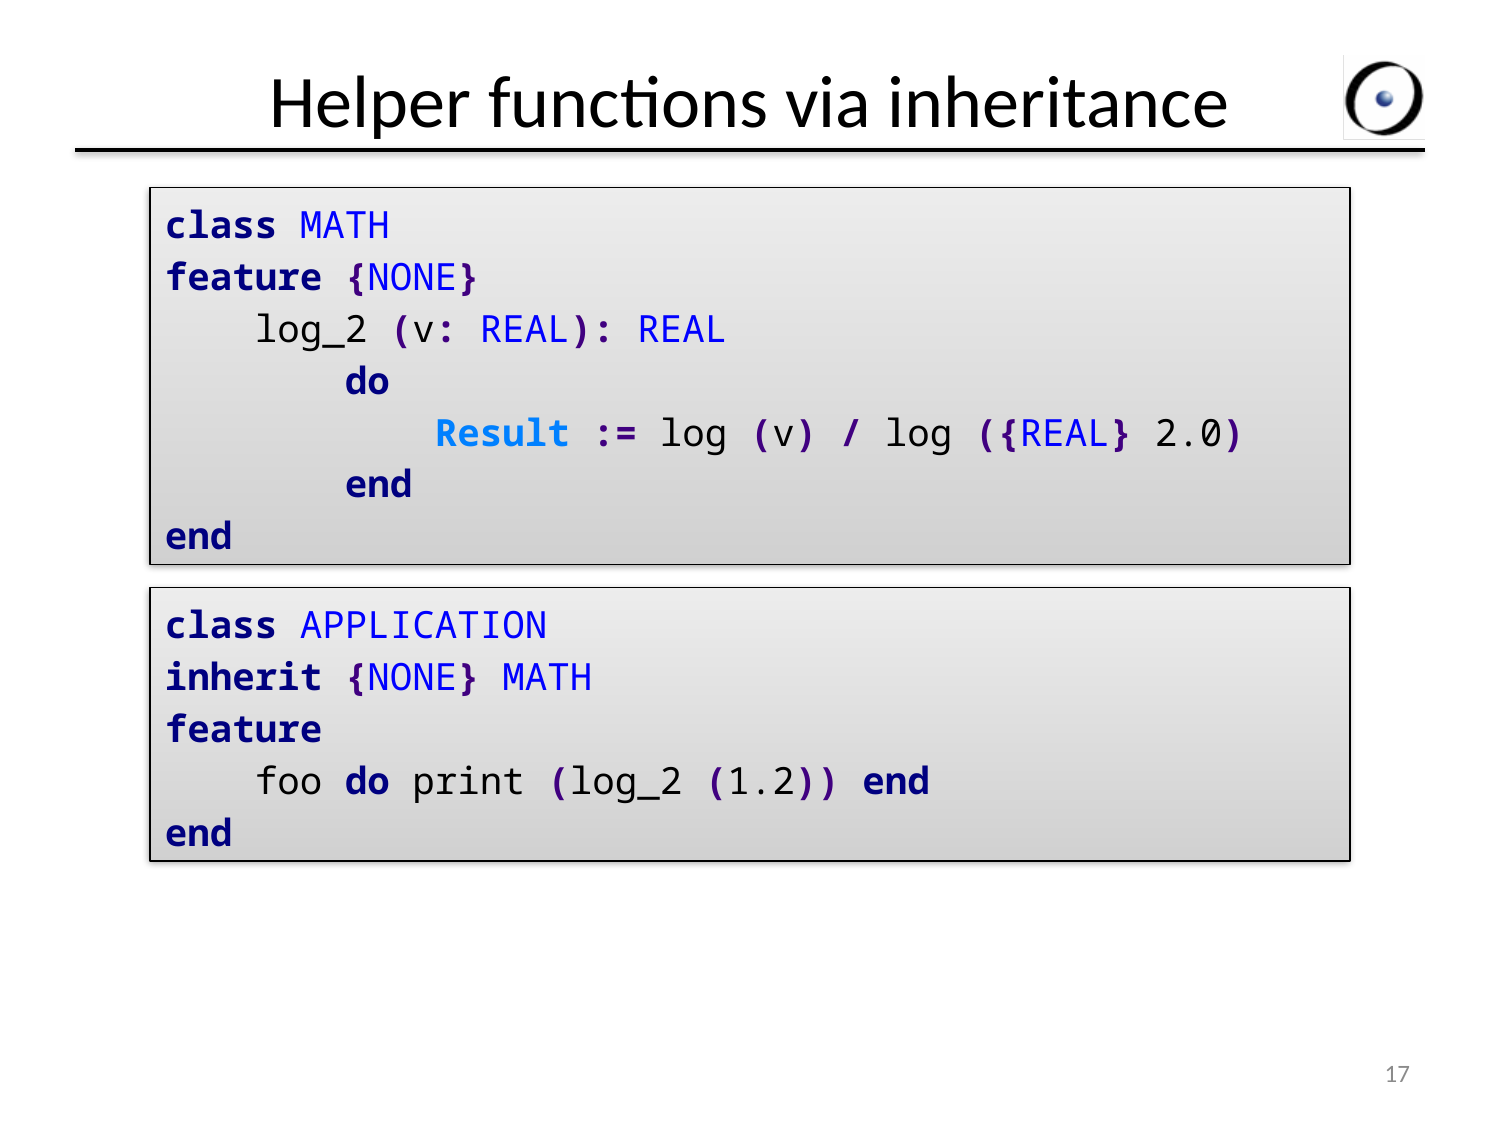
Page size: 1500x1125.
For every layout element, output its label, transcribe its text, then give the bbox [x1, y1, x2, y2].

text_box class MATH feature {NONE} log_2 (v: REAL): REAL do Result := log (v) / log ({REAL} 2.0) end end [149, 187, 1351, 565]
text_box class APPLICATION inherit {NONE} MATH feature foo do print (log_2 (1.2)) end end [149, 587, 1351, 862]
slide_number 17 [1074, 1042, 1425, 1103]
title Helper functions via inheritance [75, 45, 1425, 150]
